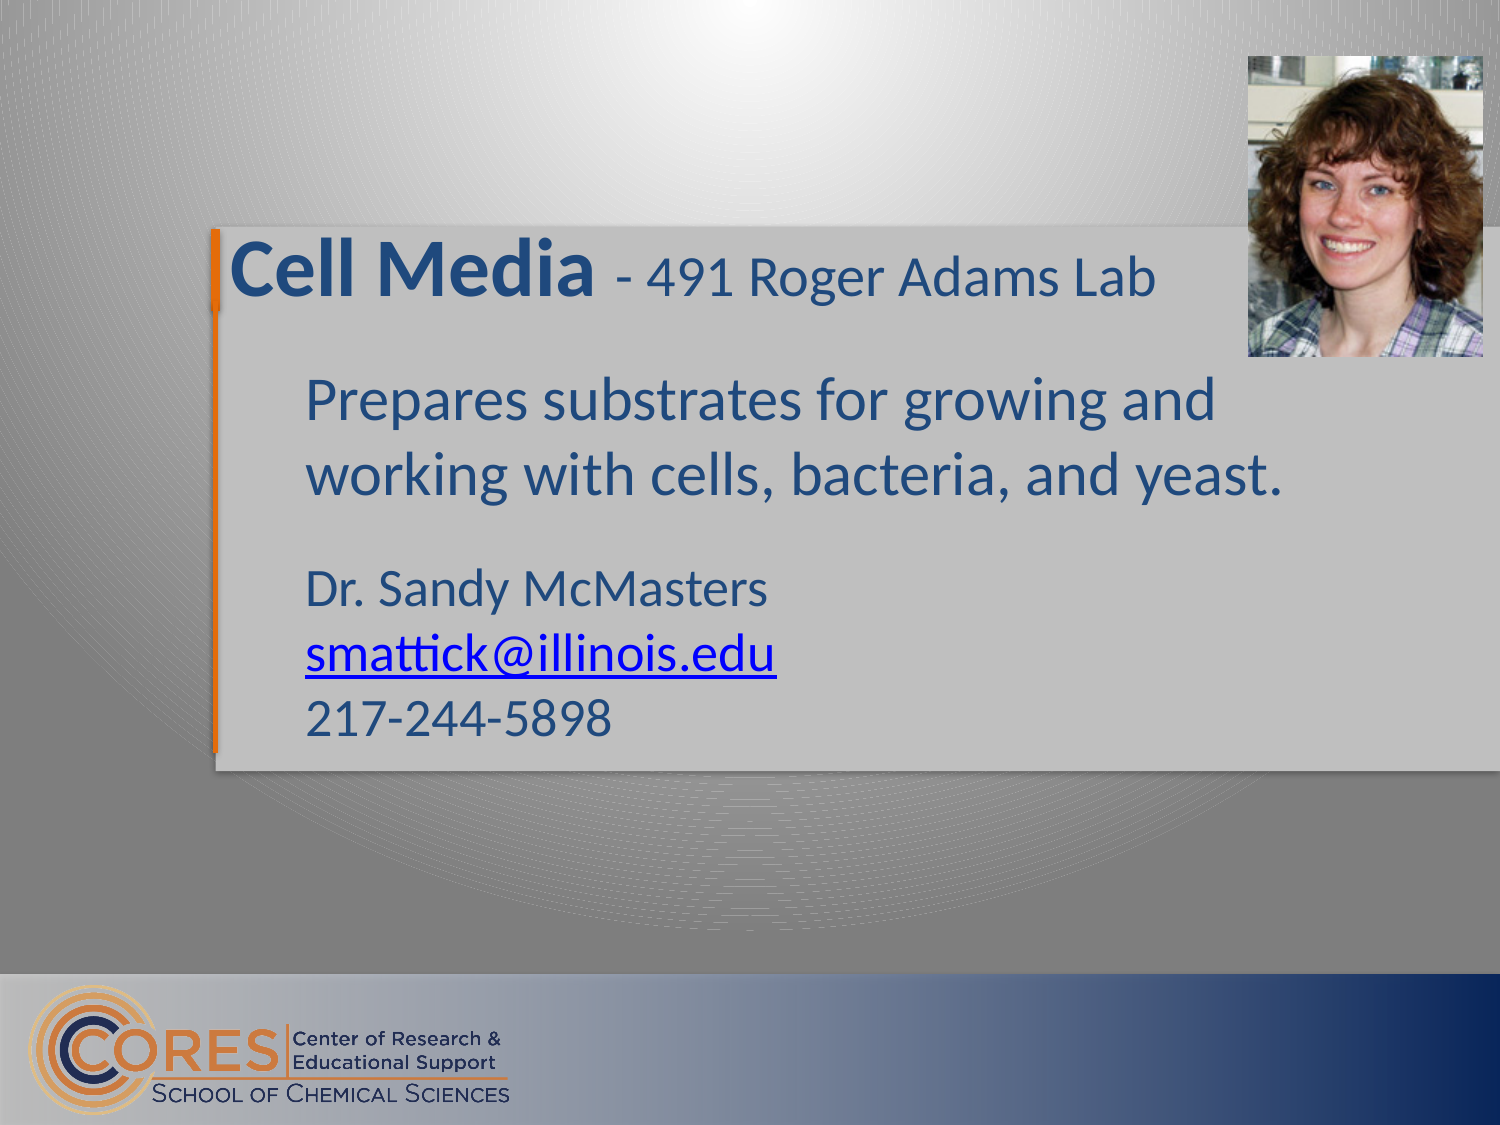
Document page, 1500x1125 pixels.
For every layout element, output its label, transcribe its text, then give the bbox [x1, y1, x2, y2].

picture [1247, 56, 1483, 357]
text_box [215, 226, 1500, 772]
picture [28, 984, 509, 1116]
text_box [0, 974, 1500, 1125]
text_box Cell Media - 491 Roger Adams Lab Prepares substrates for growing and working with cells, bacteria, and yeast. Dr. Sandy McMasters smattick@illinois.edu 217-244-5898 [215, 205, 1428, 755]
